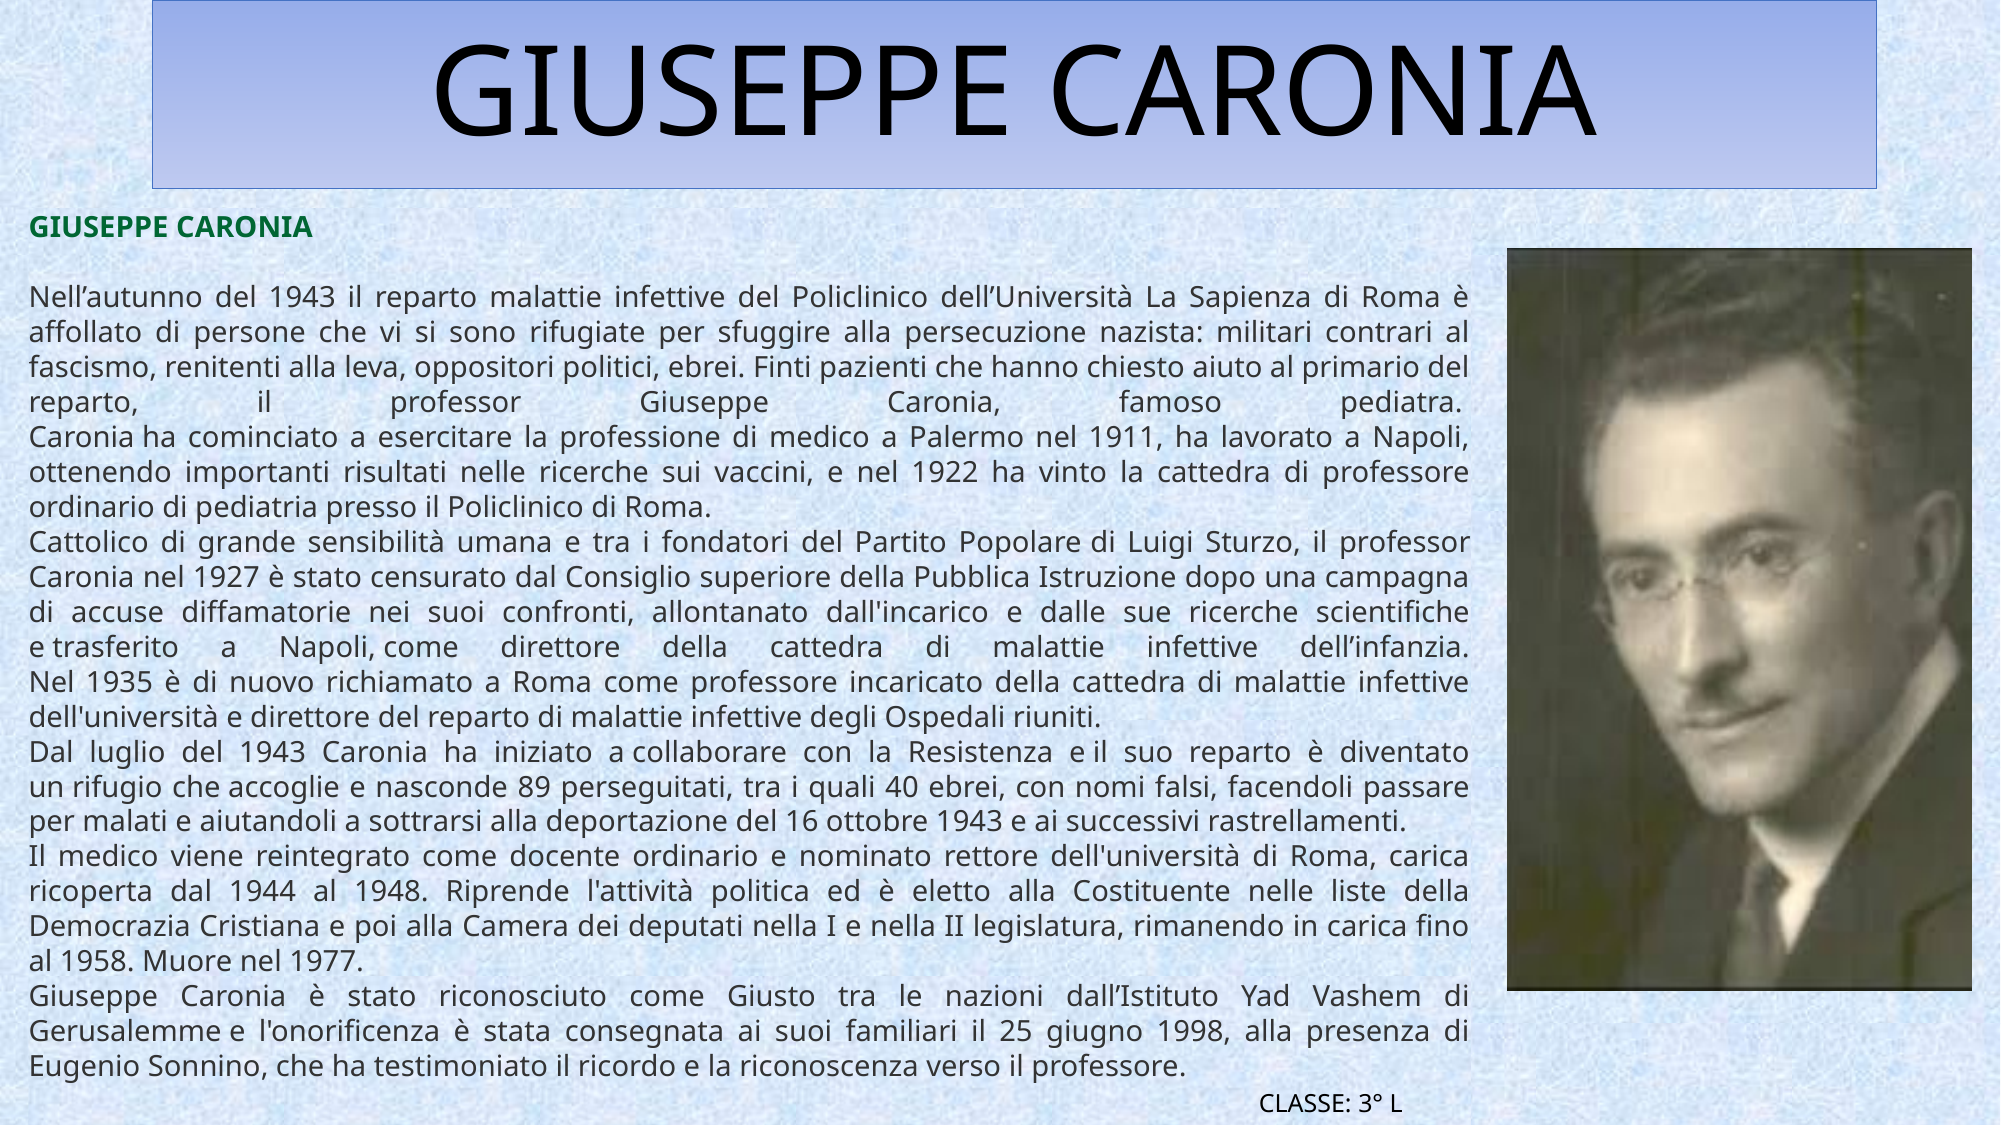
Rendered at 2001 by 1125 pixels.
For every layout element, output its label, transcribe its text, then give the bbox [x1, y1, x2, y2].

text_box GIUSEPPE CARONIA Nell’autunno del 1943 il reparto malattie infettive del Policlinico dell’Università La Sapienza di Roma è affollato di persone che vi si sono rifugiate per sfuggire alla persecuzione nazista: militari contrari al fascismo, renitenti alla leva, oppositori politici, ebrei. Finti pazienti che hanno chiesto aiuto al primario del reparto, il professor Giuseppe Caronia, famoso pediatra. Caronia ha cominciato a esercitare la professione di medico a Palermo nel 1911, ha lavorato a Napoli, ottenendo importanti risultati nelle ricerche sui vaccini, e nel 1922 ha vinto la cattedra di professore ordinario di pediatria presso il Policlinico di Roma. Cattolico di grande sensibilità umana e tra i fondatori del Partito Popolare di Luigi Sturzo, il professor Caronia nel 1927 è stato censurato dal Consiglio superiore della Pubblica Istruzione dopo una campagna di accuse diffamatorie nei suoi confronti, allontanato dall'incarico e dalle sue ricerche scientifiche e trasferito a Napoli, come direttore della cattedra di malattie infettive dell’infanzia. Nel 1935 è di nuovo richiamato a Roma come professore incaricato della cattedra di malattie infettive dell'università e direttore del reparto di malattie infettive degli Ospedali riuniti. Dal luglio del 1943 Caronia ha iniziato a collaborare con la Resistenza e il suo reparto è diventato un rifugio che accoglie e nasconde 89 perseguitati, tra i quali 40 ebrei, con nomi falsi, facendoli passare per malati e aiutandoli a sottrarsi alla deportazione del 16 ottobre 1943 e ai successivi rastrellamenti. Il medico viene reintegrato come docente ordinario e nominato rettore dell'università di Roma, carica ricoperta dal 1944 al 1948. Riprende l'attività politica ed è eletto alla Costituente nelle liste della Democrazia Cristiana e poi alla Camera dei deputati nella I e nella II legislatura, rimanendo in carica fino al 1958. Muore nel 1977. Giuseppe Caronia è stato riconosciuto come Giusto tra le nazioni dall’Istituto Yad Vashem di Gerusalemme e l'onorificenza è stata consegnata ai suoi familiari il 25 giugno 1998, alla presenza di Eugenio Sonnino, che ha testimoniato il ricordo e la riconoscenza verso il professore. [28, 208, 1471, 1125]
text_box CLASSE: 3° L [1232, 1076, 1430, 1125]
title GIUSEPPE CARONIA [152, 0, 1877, 189]
picture [0, 0, 2001, 1125]
